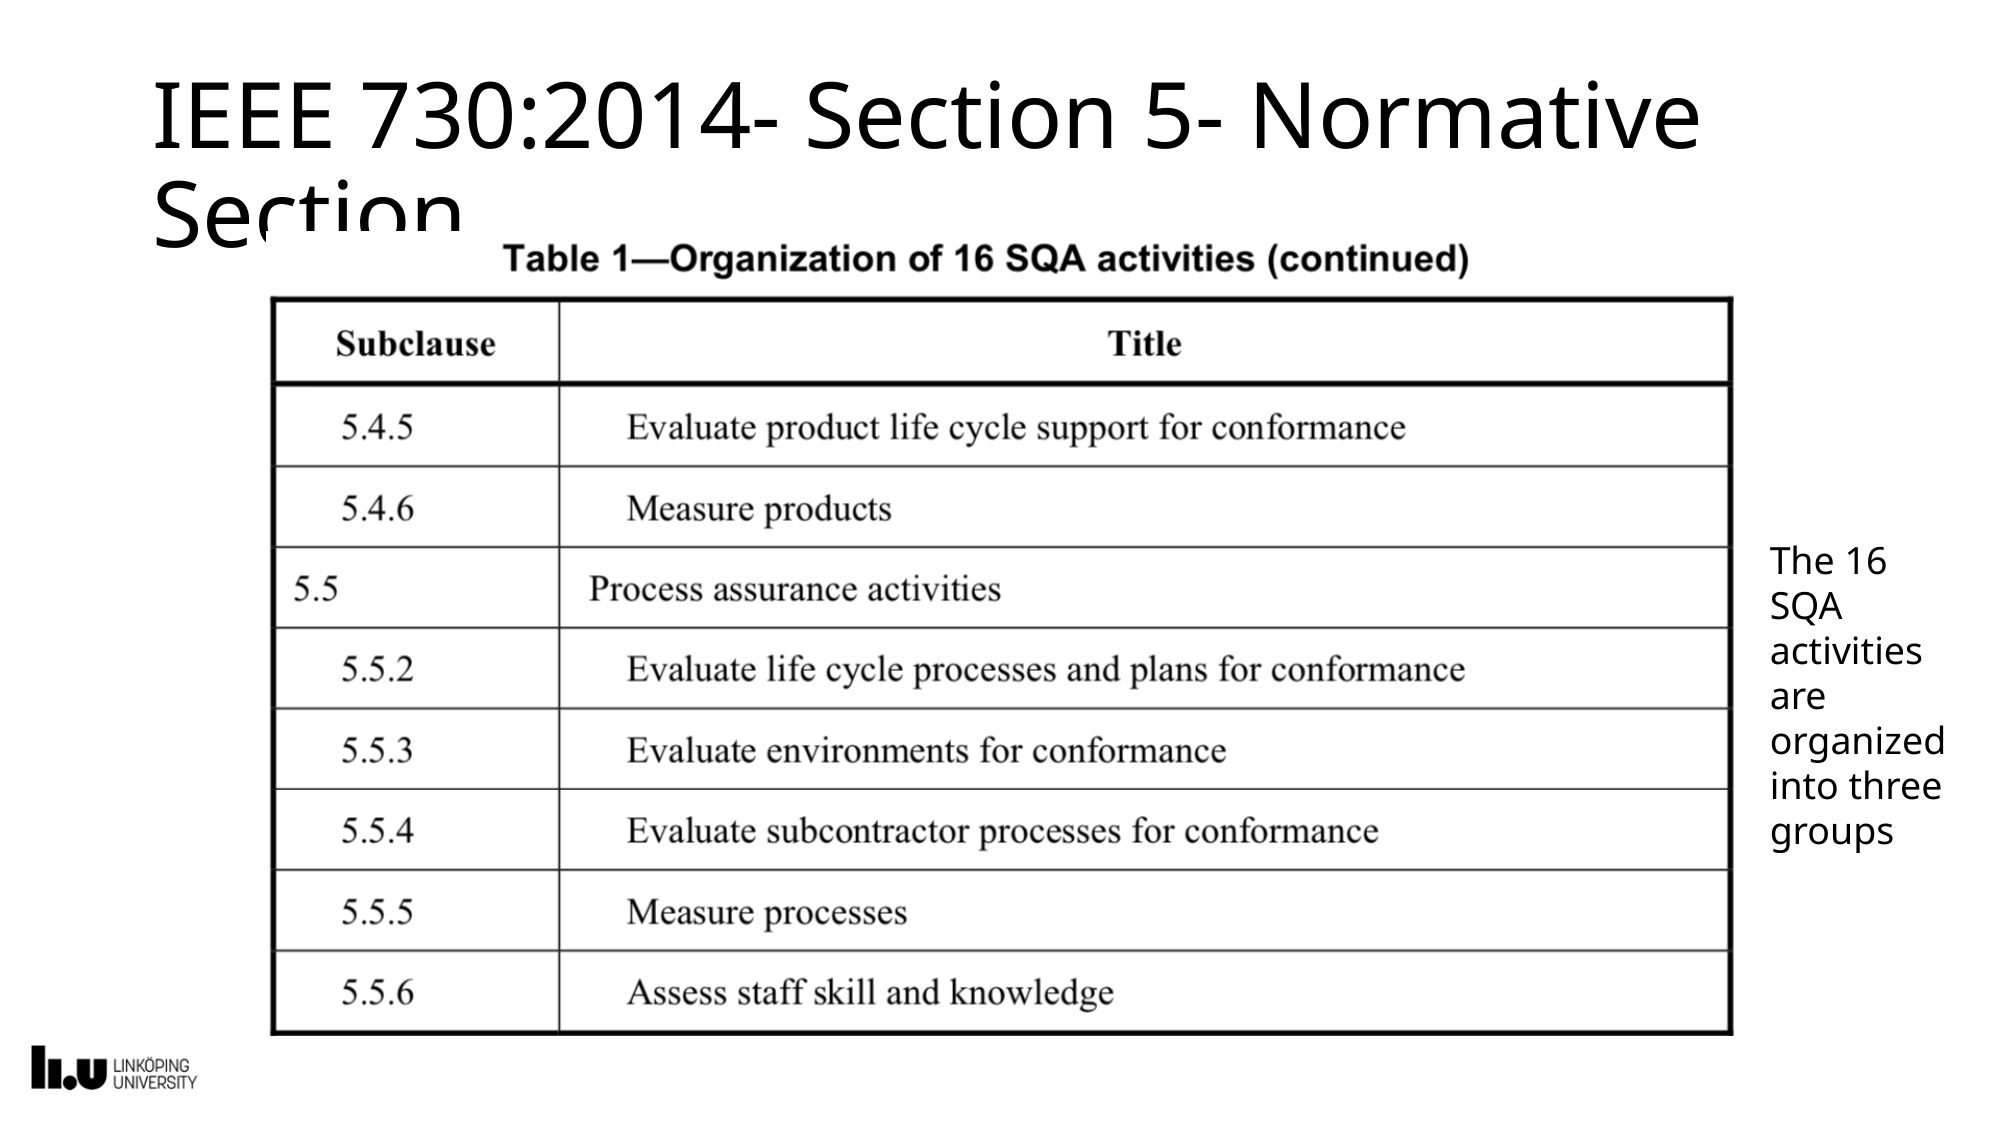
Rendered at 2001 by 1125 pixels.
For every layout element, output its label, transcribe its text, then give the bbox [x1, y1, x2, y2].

title IEEE 730:2014- Section 5- Normative Section [137, 59, 1863, 278]
picture [19, 1035, 210, 1107]
text_box The 16 SQA activities are organized into three groups [1754, 529, 1978, 859]
picture [266, 231, 1734, 1036]
